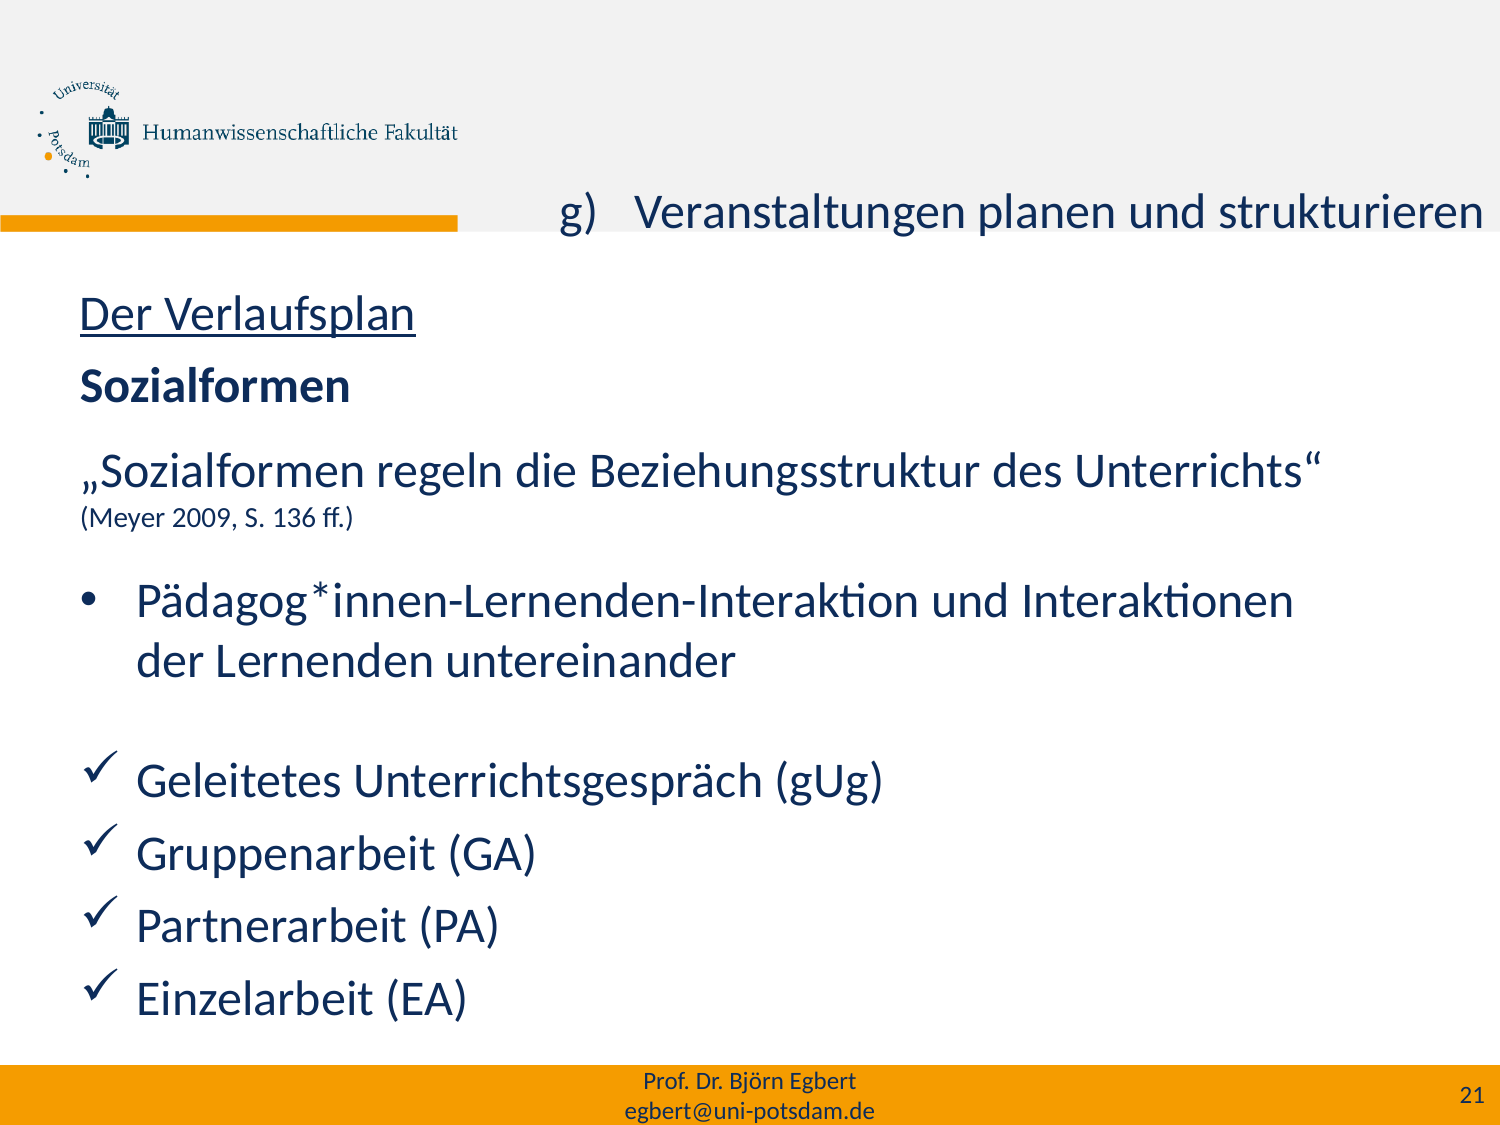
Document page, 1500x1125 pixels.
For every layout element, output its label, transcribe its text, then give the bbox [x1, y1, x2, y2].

slide_number 21 [1139, 1063, 1500, 1124]
picture [0, 81, 463, 232]
text_box Veranstaltungen planen und strukturieren [206, 170, 1500, 244]
footer Prof. Dr. Björn Egbert egbert@uni-potsdam.de [496, 1063, 1004, 1125]
text_box Sozialformen „Sozialformen regeln die Beziehungsstruktur des Unterrichts“ (Meyer 2009, S. 136 ff.) Pädagog*innen-Lernenden-Interaktion und Interaktionen der Lernenden untereinander Geleitetes Unterrichtsgespräch (gUg) Gruppenarbeit (GA) Partnerarbeit (PA) Einzelarbeit (EA) [65, 346, 1359, 1033]
text_box Der Verlaufsplan [65, 272, 1359, 346]
